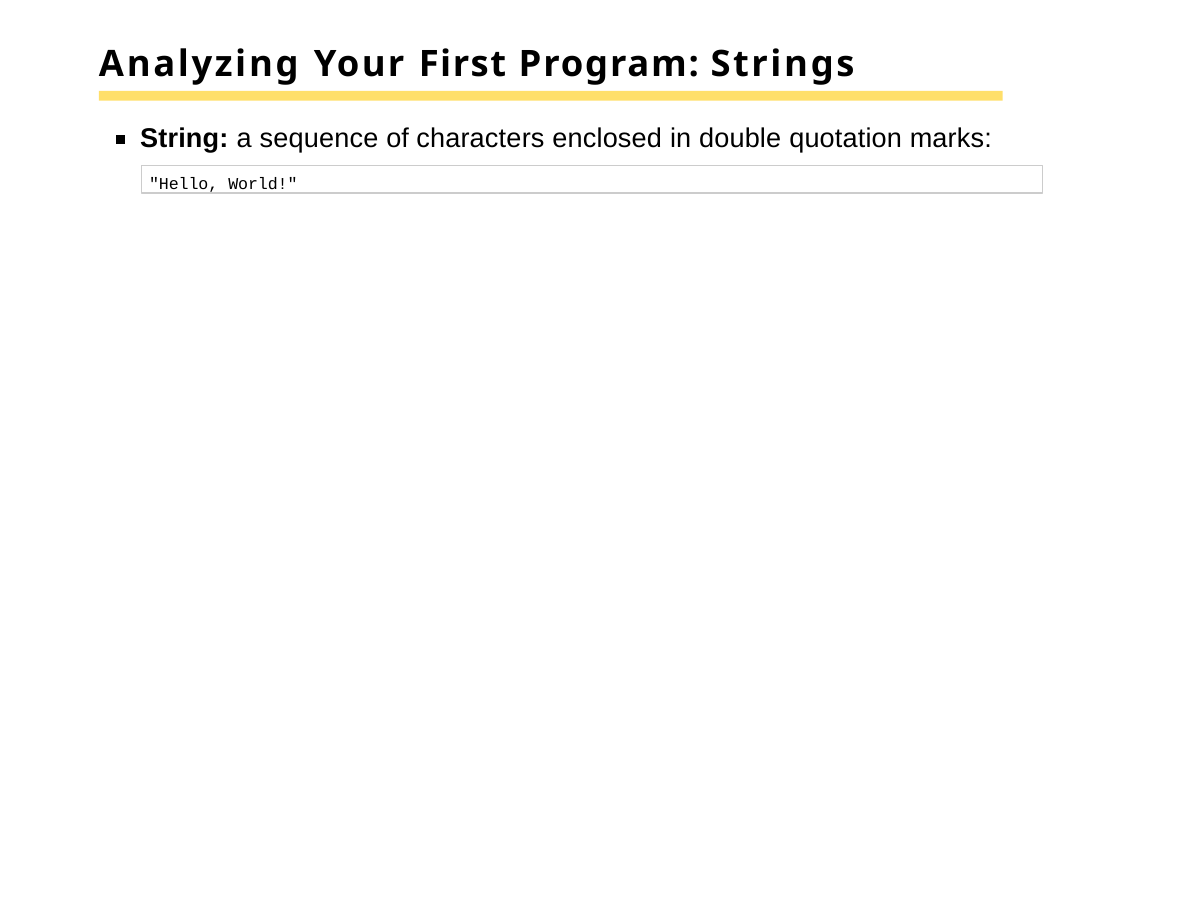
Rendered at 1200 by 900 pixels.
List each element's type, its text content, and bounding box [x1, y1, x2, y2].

text_box "Hello, World!" [141, 165, 1043, 193]
title Analyzing Your First Program: Strings [96, 40, 1104, 191]
text_box String: a sequence of characters enclosed in double quotation marks: [138, 120, 997, 153]
